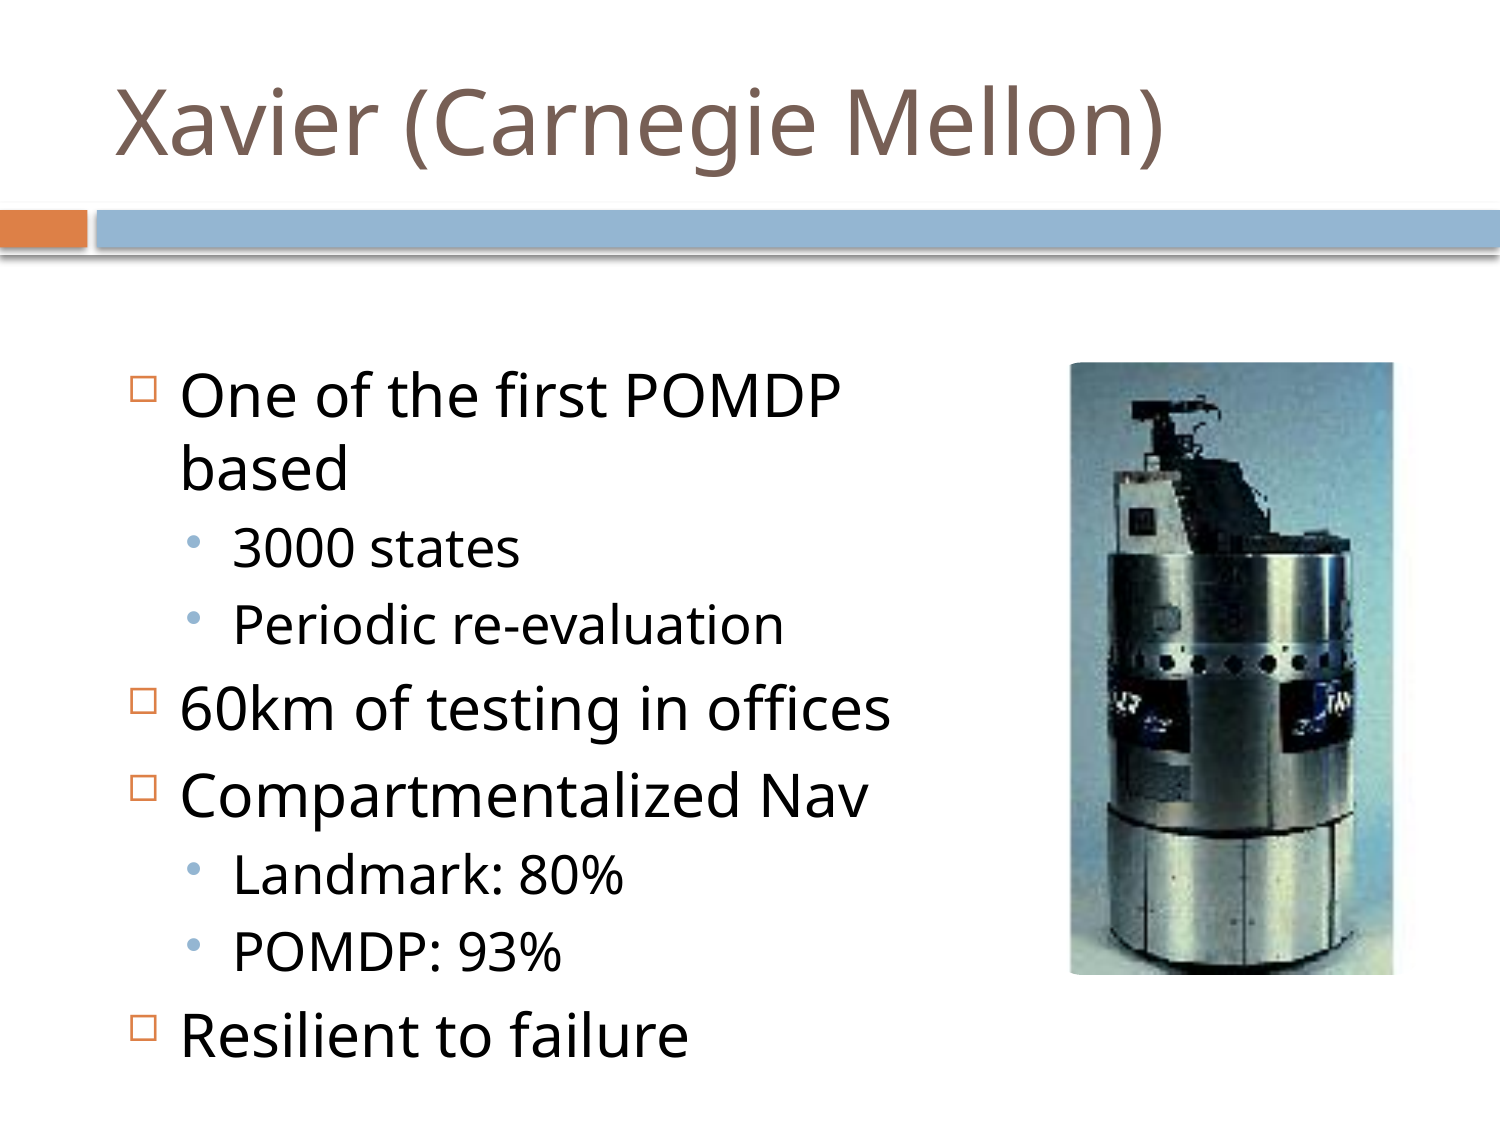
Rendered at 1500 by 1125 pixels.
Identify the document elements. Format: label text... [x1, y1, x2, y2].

title Xavier (Carnegie Mellon) [100, 37, 1438, 200]
list One of the first POMDP based 3000 states Periodic re-evaluation 60km of testing in offices Compartmentalized Nav Landmark: 80% POMDP: 93% Resilient to failure [112, 350, 950, 1088]
picture [1049, 362, 1426, 976]
